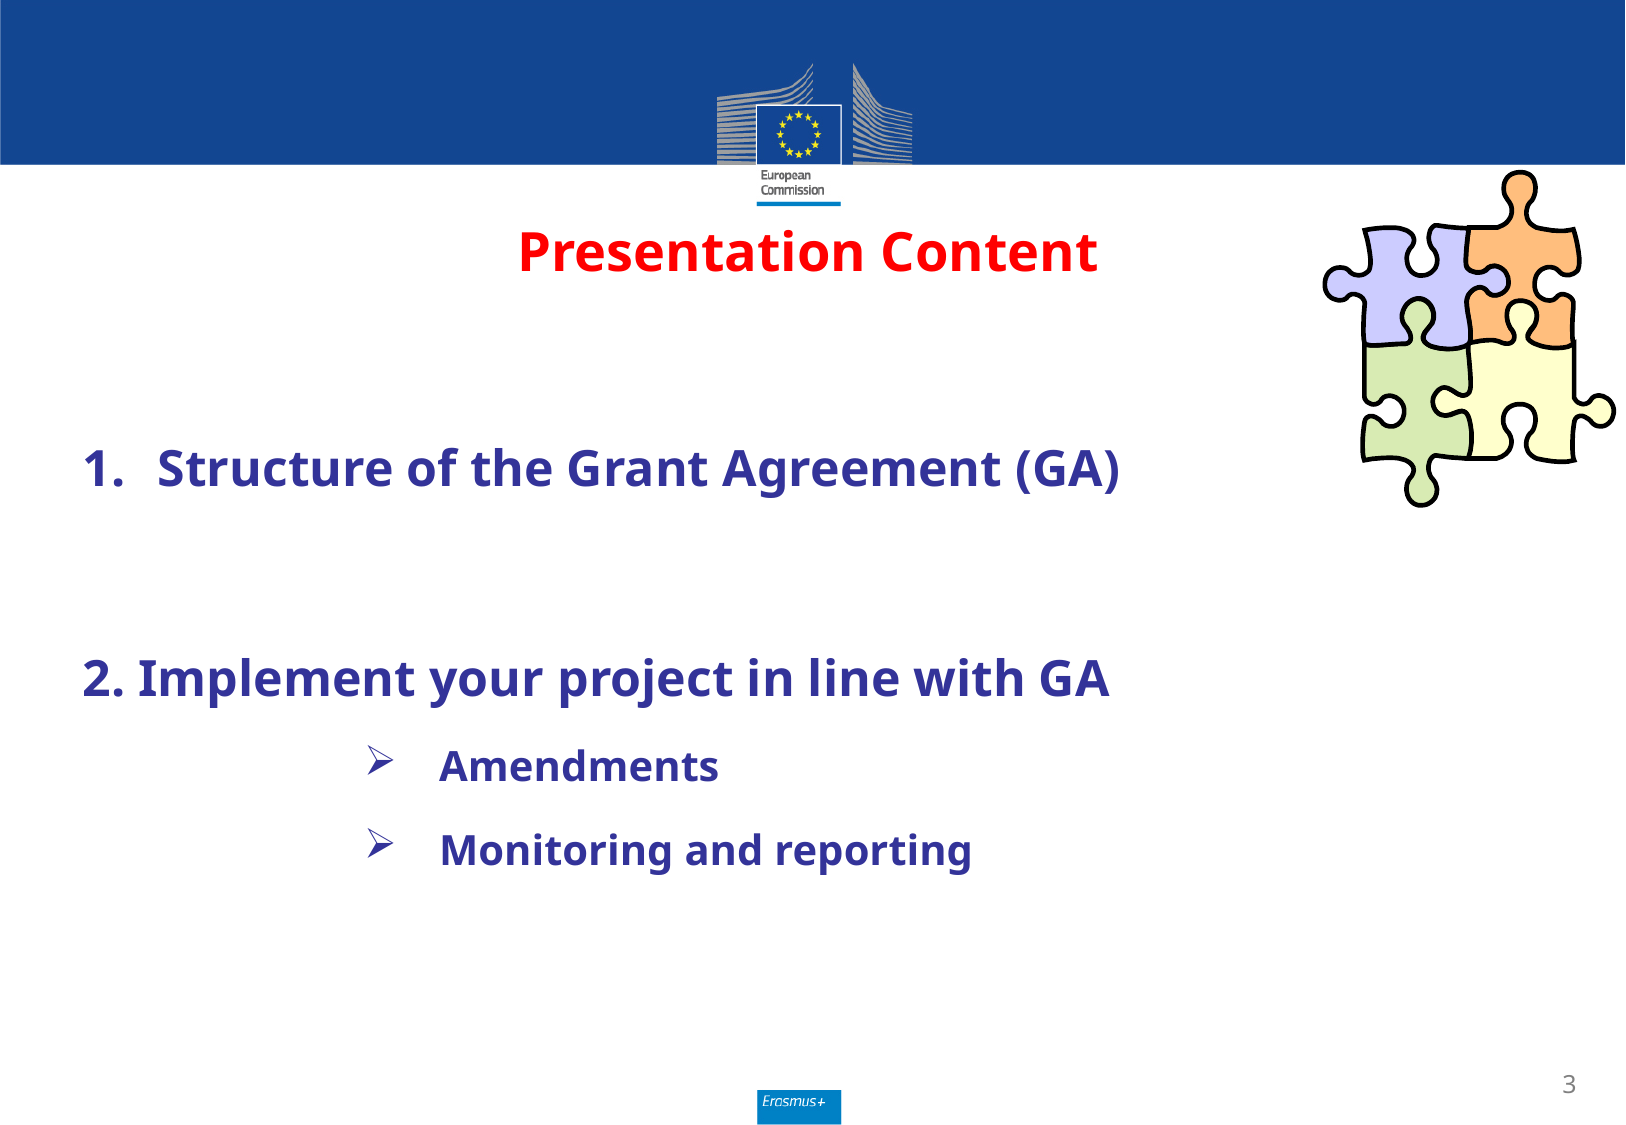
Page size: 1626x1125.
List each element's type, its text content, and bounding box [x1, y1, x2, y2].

title Presentation Content [30, 195, 1319, 305]
list Structure of the Grant Agreement (GA) 2. Implement your project in line with GA Amendments Monitoring and reporting [67, 429, 1523, 1064]
picture [0, 0, 1625, 1125]
slide_number 3 [1212, 1060, 1592, 1125]
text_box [1324, 171, 1614, 505]
